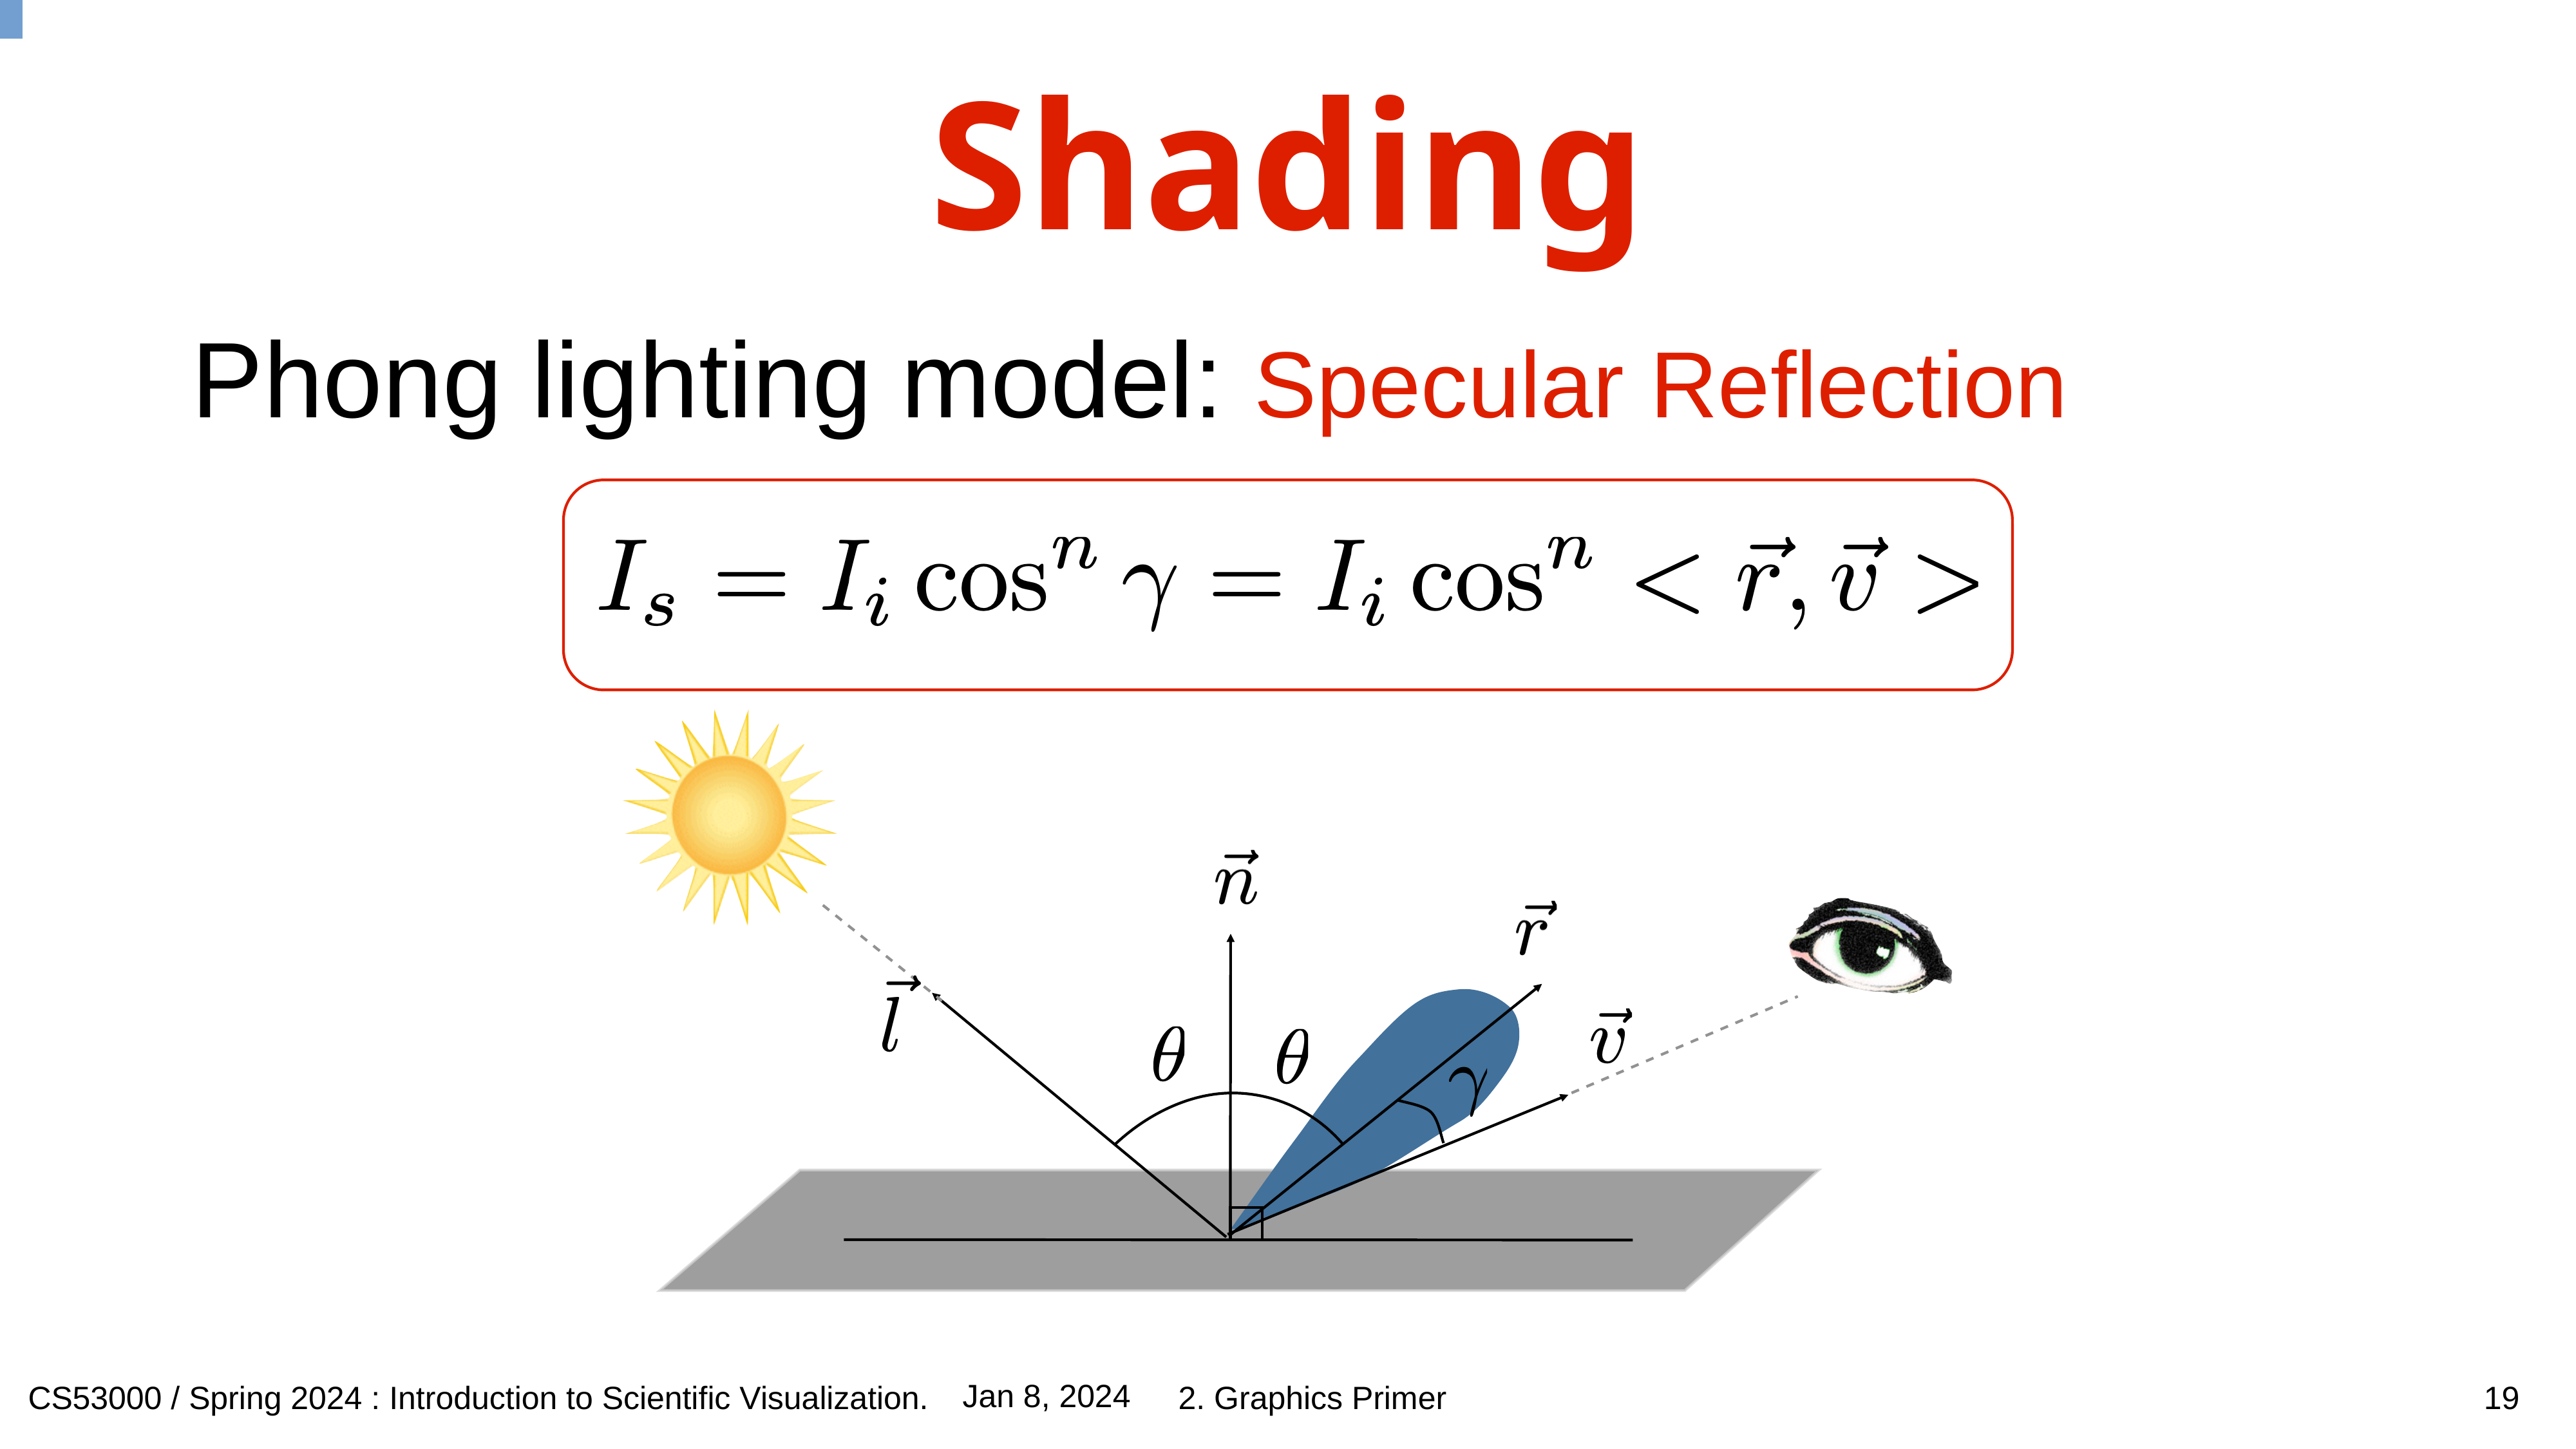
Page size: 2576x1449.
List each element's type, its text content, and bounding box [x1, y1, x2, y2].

slide_number 19 [2477, 1370, 2526, 1422]
list Phong lighting model: Specular Reflection [185, 304, 2391, 1320]
title Shading [415, 37, 2160, 280]
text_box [563, 479, 2013, 690]
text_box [622, 708, 1953, 1291]
